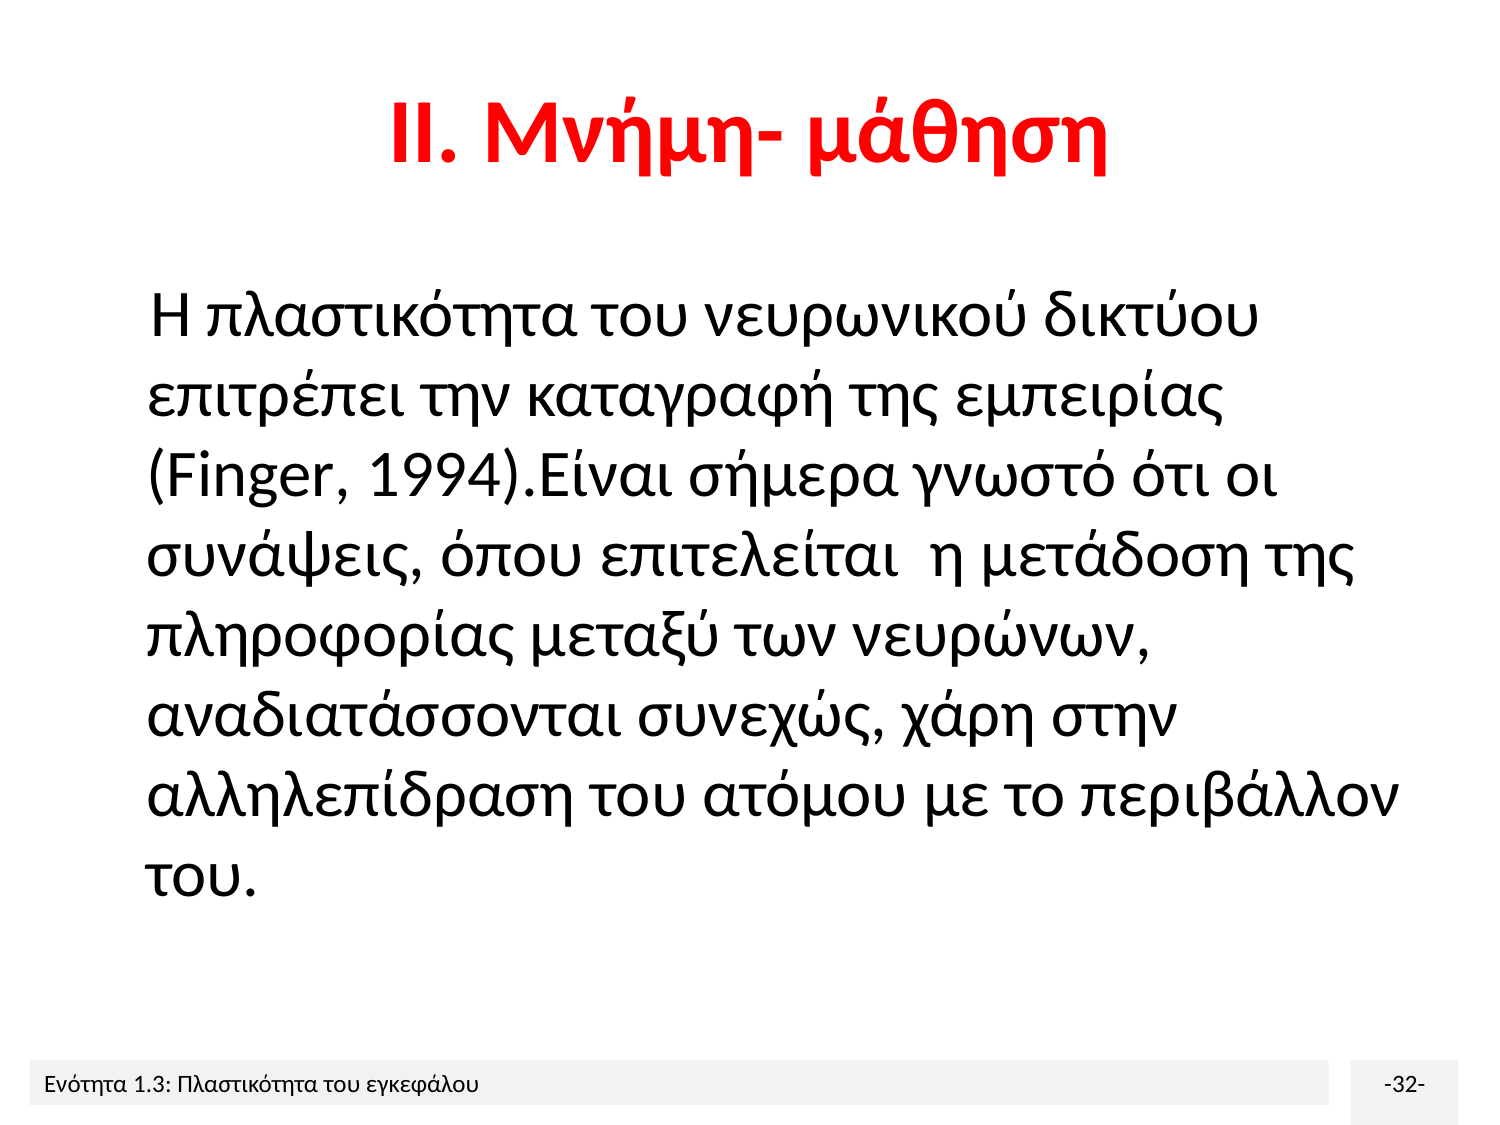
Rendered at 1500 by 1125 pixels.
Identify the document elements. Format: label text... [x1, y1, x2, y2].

list Η πλαστικότητα του νευρωνικού δικτύου επιτρέπει την καταγραφή της εμπειρίας (Finger, 1994).Είναι σήμερα γνωστό ότι οι συνάψεις, όπου επιτελείται η μετάδοση της πληροφορίας μεταξύ των νευρώνων, αναδιατάσσονται συνεχώς, χάρη στην αλληλεπίδραση του ατόμου με το περιβάλλον του. [75, 262, 1425, 1005]
title ΙΙ. Μνήμη- μάθηση [75, 45, 1425, 207]
